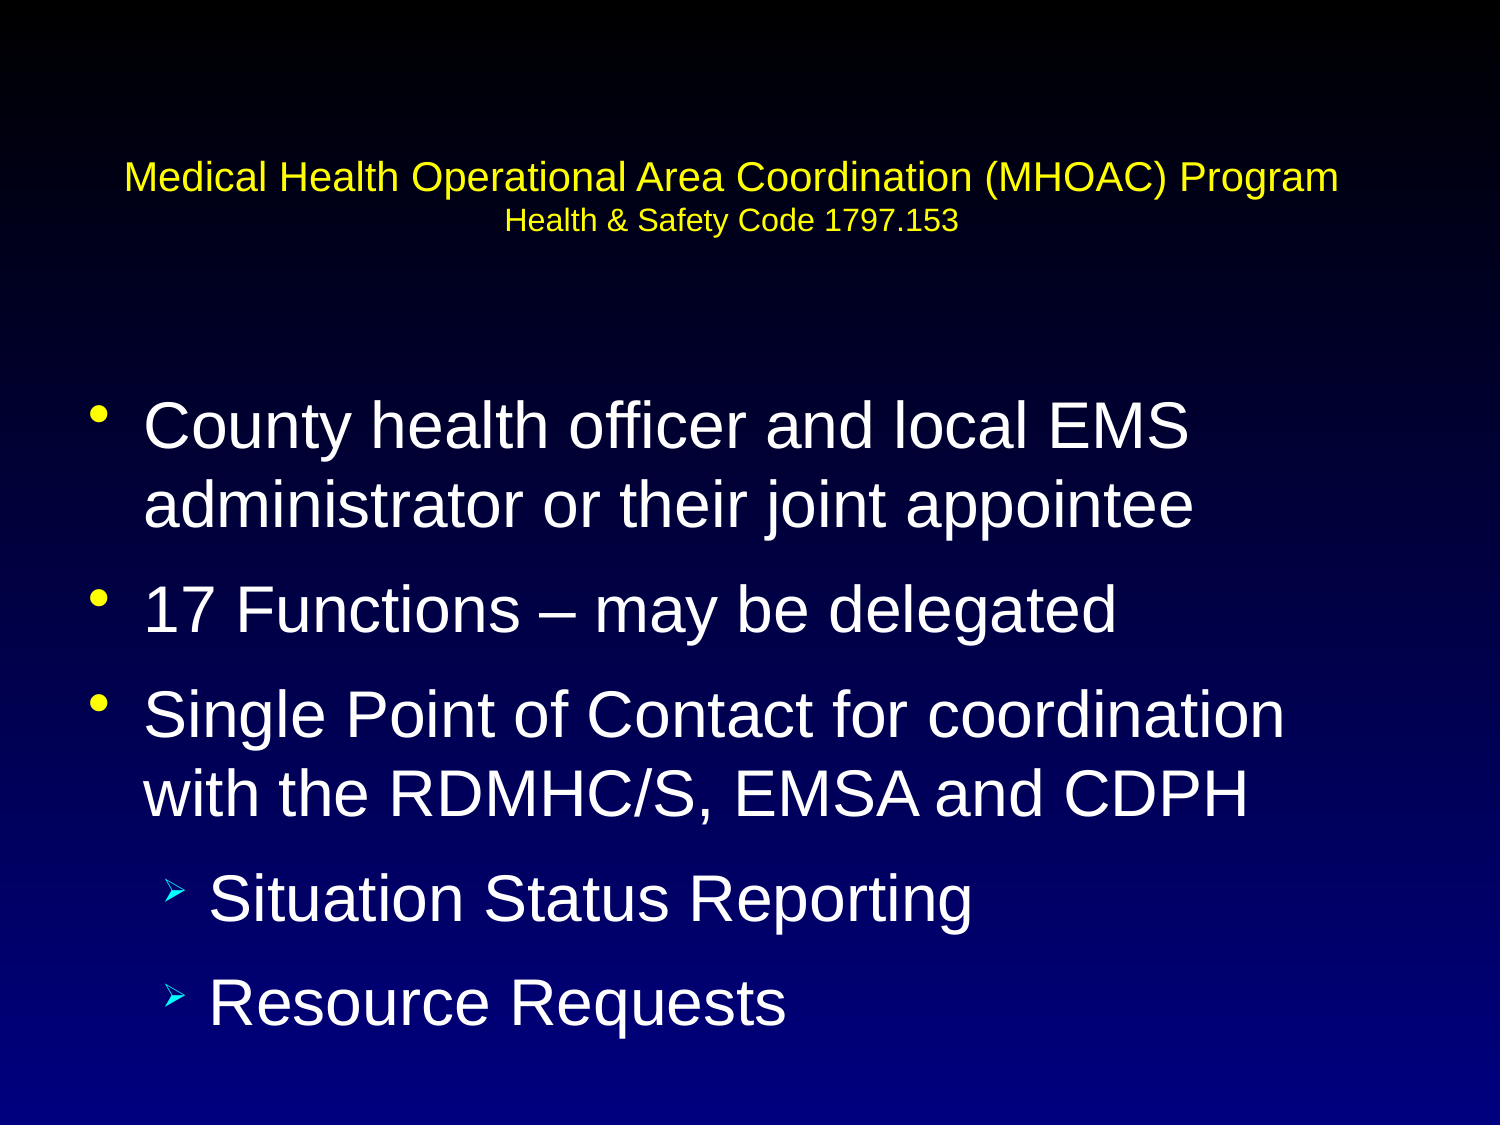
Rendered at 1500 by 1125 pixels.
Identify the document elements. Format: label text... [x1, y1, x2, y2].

list County health officer and local EMS administrator or their joint appointee 17 Functions – may be delegated Single Point of Contact for coordination with the RDMHC/S, EMSA and CDPH Situation Status Reporting Resource Requests [72, 375, 1411, 1050]
title Medical Health Operational Area Coordination (MHOAC) Program Health & Safety Code 1797.153 [106, 87, 1358, 300]
